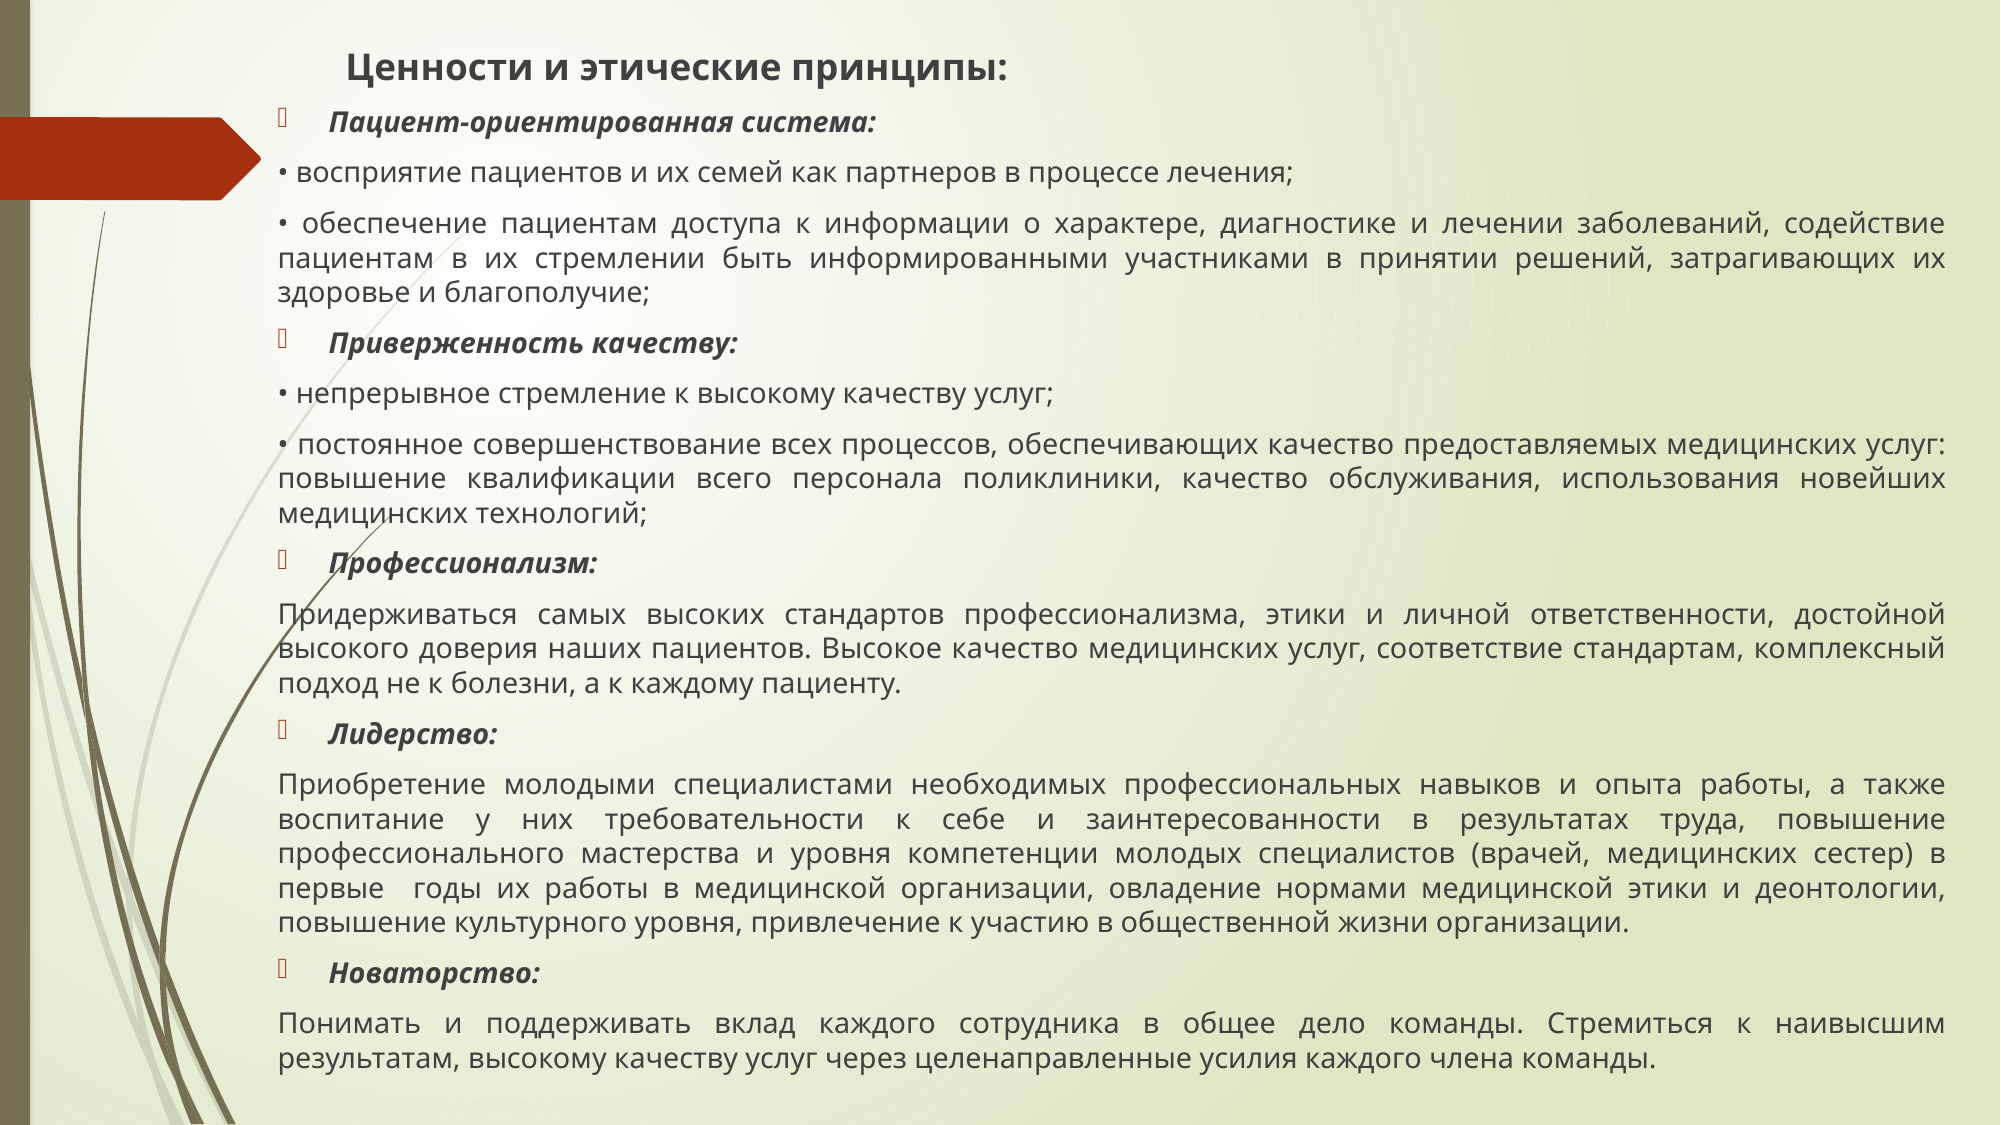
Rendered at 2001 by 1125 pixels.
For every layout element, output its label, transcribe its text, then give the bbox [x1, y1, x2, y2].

list Ценности и этические принципы: Пациент-ориентированная система: • восприятие пациентов и их семей как партнеров в процессе лечения; • обеспечение пациентам доступа к информации о характере, диагностике и лечении заболеваний, содействие пациентам в их стремлении быть информированными участниками в принятии решений, затрагивающих их здоровье и благополучие; Приверженность качеству: • непрерывное стремление к высокому качеству услуг; • постоянное совершенствование всех процессов, обеспечивающих качество предоставляемых медицинских услуг: повышение квалификации всего персонала поликлиники, качество обслуживания, использования новейших медицинских технологий; Профессионализм: Придерживаться самых высоких стандартов профессионализма, этики и личной ответственности, достойной высокого доверия наших пациентов. Высокое качество медицинских услуг, соответствие стандартам, комплексный подход не к болезни, а к каждому пациенту. Лидерство: Приобретение молодыми специалистами необходимых профессиональных навыков и опыта работы, а также воспитание у них требовательности к себе и заинтересованности в результатах труда, повышение профессионального мастерства и уровня компетенции молодых специалистов (врачей, медицинских сестер) в первые годы их работы в медицинской организации, овладение нормами медицинской этики и деонтологии, повышение культурного уровня, привлечение к участию в общественной жизни организации. Новаторство: Понимать и поддерживать вклад каждого сотрудника в общее дело команды. Стремиться к наивысшим результатам, высокому качеству услуг через целенаправленные усилия каждого члена команды. [262, 35, 1963, 1091]
